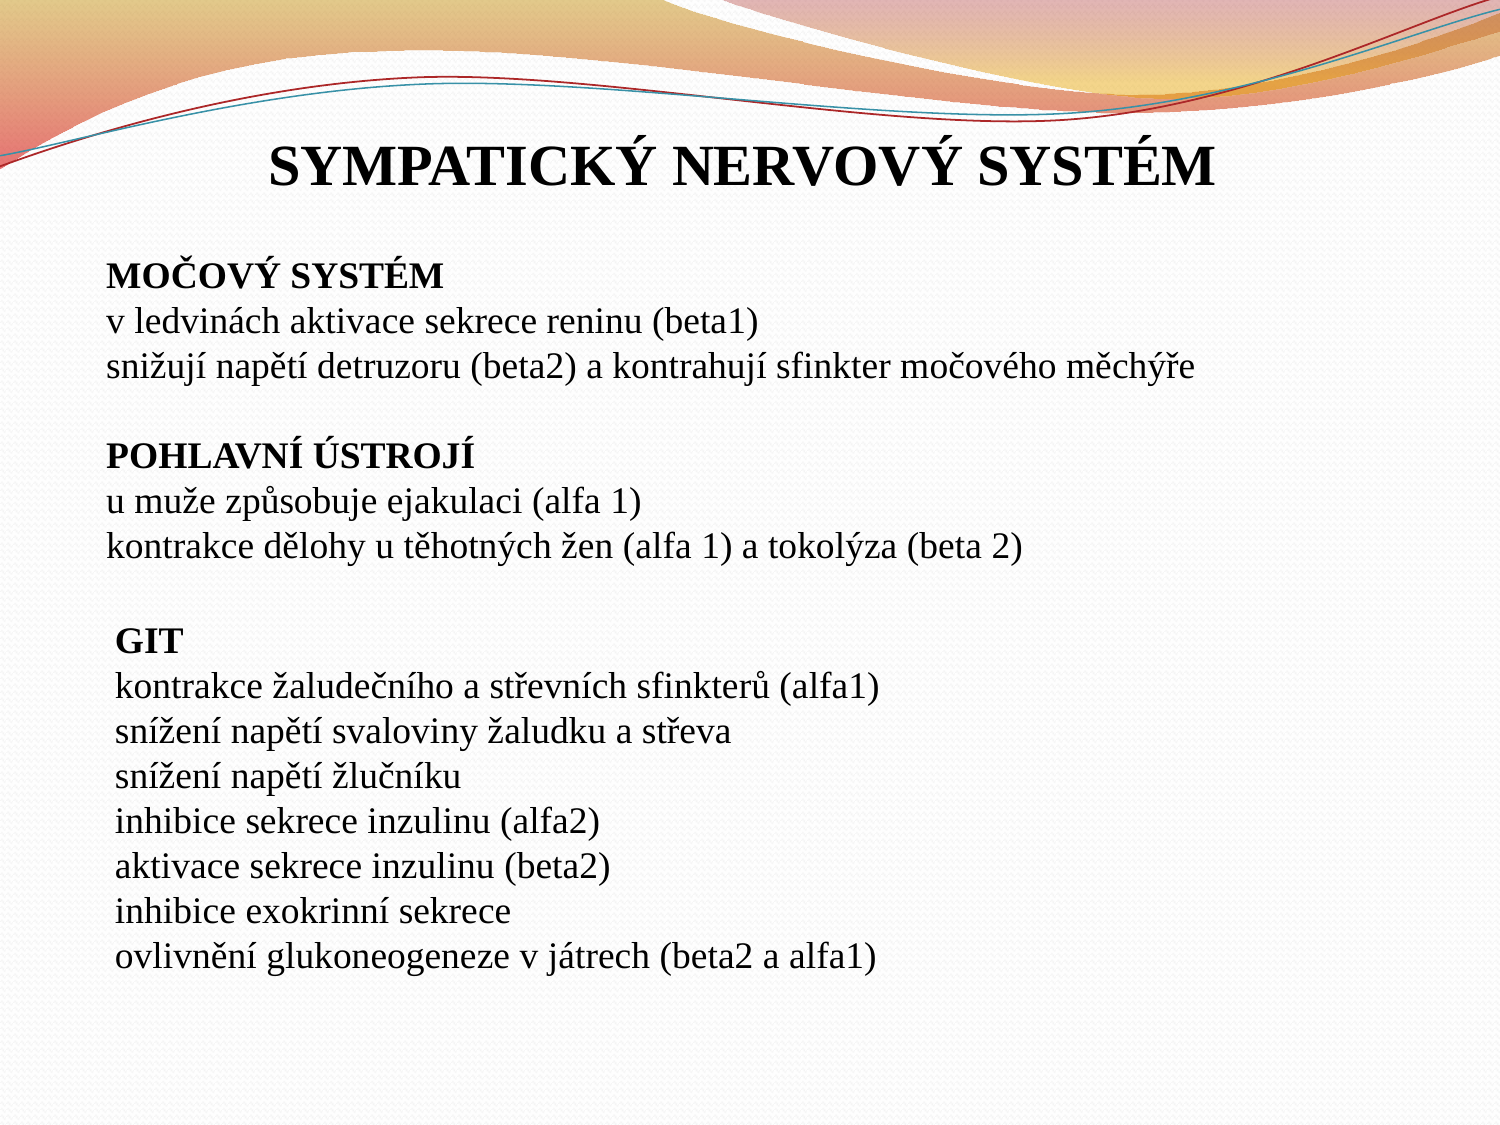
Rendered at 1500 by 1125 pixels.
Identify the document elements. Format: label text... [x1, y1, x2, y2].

text_box MOČOVÝ SYSTÉM v ledvinách aktivace sekrece reninu (beta1) snižují napětí detruzoru (beta2) a kontrahují sfinkter močového měchýře POHLAVNÍ ÚSTROJÍ u muže způsobuje ejakulaci (alfa 1) kontrakce dělohy u těhotných žen (alfa 1) a tokolýza (beta 2) [91, 243, 1388, 574]
text_box SYMPATICKÝ NERVOVÝ SYSTÉM [0, 81, 1500, 235]
text_box GIT kontrakce žaludečního a střevních sfinkterů (alfa1) snížení napětí svaloviny žaludku a střeva snížení napětí žlučníku inhibice sekrece inzulinu (alfa2) aktivace sekrece inzulinu (beta2) inhibice exokrinní sekrece ovlivnění glukoneogeneze v játrech (beta2 a alfa1) [100, 609, 1247, 984]
